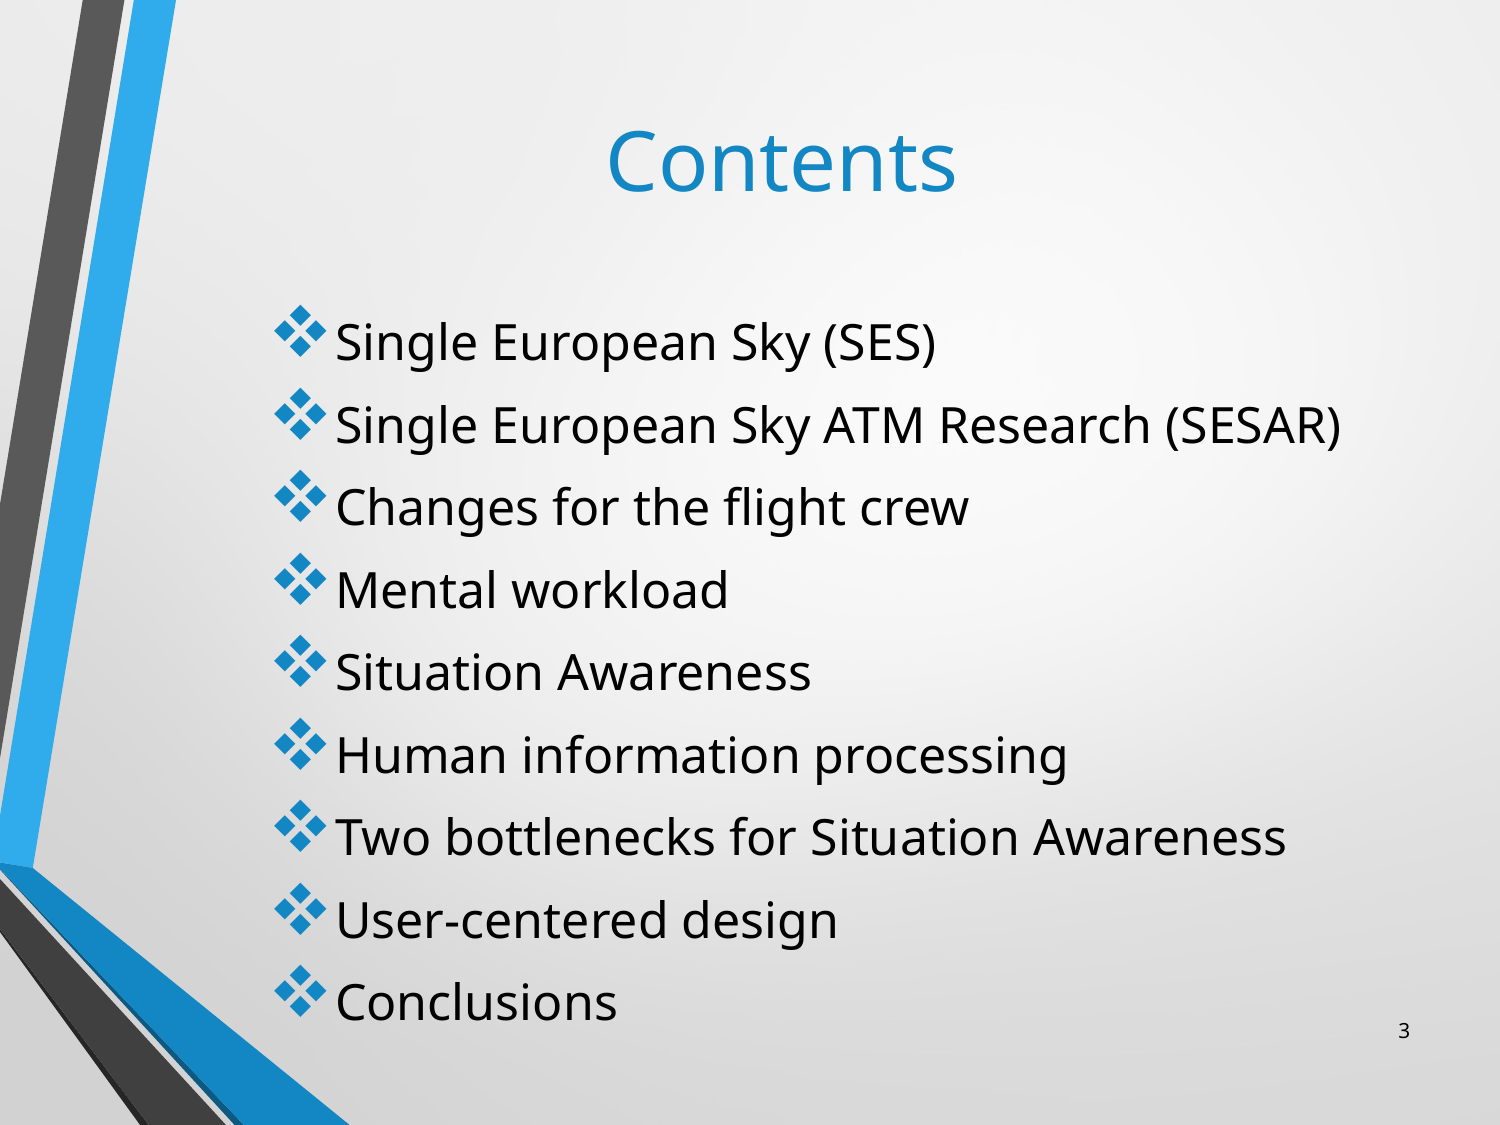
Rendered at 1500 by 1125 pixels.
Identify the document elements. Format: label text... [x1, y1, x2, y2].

list Single European Sky (SES) Single European Sky ATM Research (SESAR) Changes for the flight crew Mental workload Situation Awareness Human information processing Two bottlenecks for Situation Awareness User-centered design Conclusions [253, 294, 1500, 1047]
slide_number 3 [1354, 1001, 1425, 1062]
title Contents [161, 0, 1425, 321]
